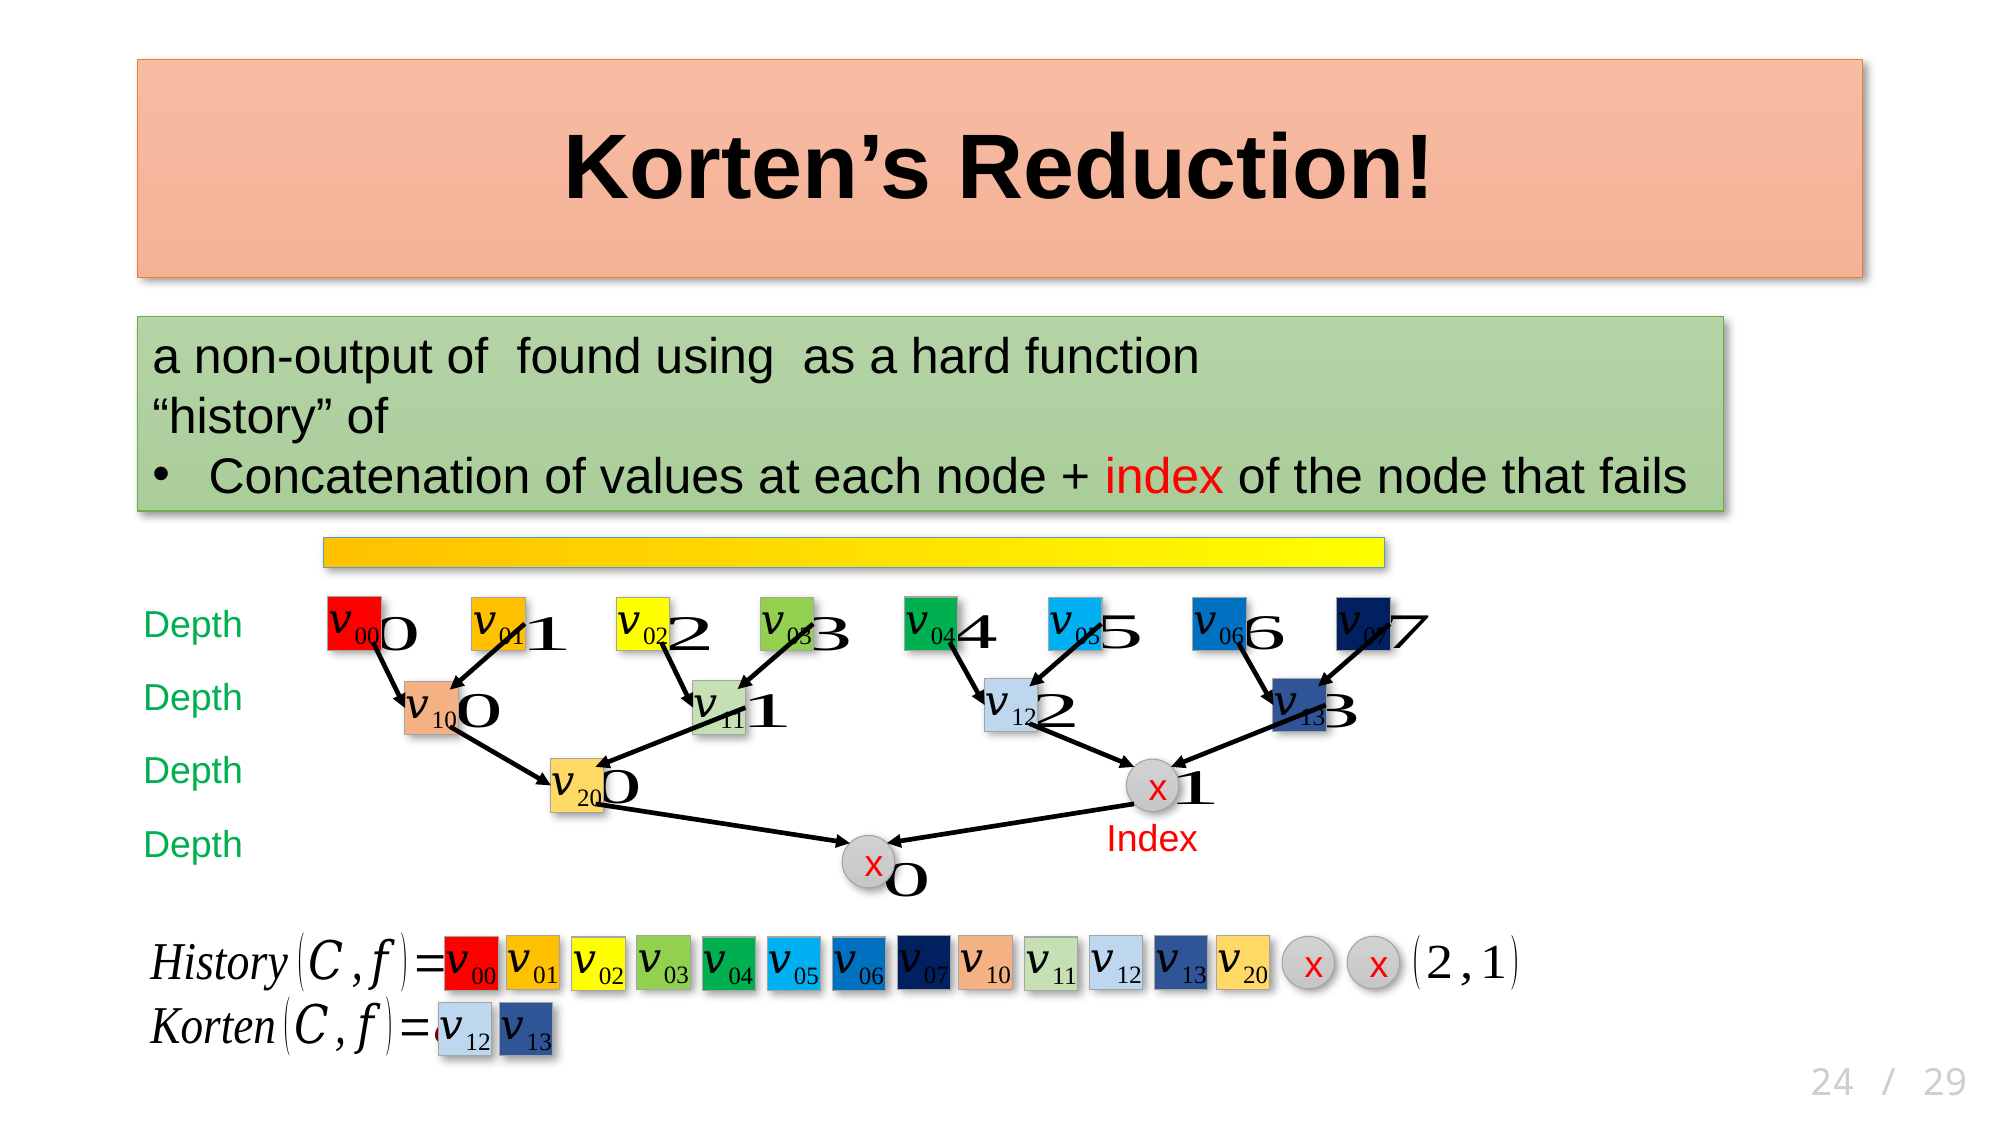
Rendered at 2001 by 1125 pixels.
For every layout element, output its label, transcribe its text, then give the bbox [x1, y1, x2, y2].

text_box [949, 642, 1082, 740]
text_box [595, 803, 1135, 909]
text_box x [1281, 935, 1336, 990]
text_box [661, 642, 794, 739]
text_box [323, 537, 1385, 568]
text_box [1029, 723, 1281, 816]
text_box x [1346, 935, 1401, 990]
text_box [128, 592, 1435, 663]
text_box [445, 936, 951, 990]
text_box 24 / 29 [1794, 1050, 2000, 1110]
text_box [449, 726, 701, 816]
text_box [372, 642, 507, 739]
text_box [1237, 642, 1364, 740]
